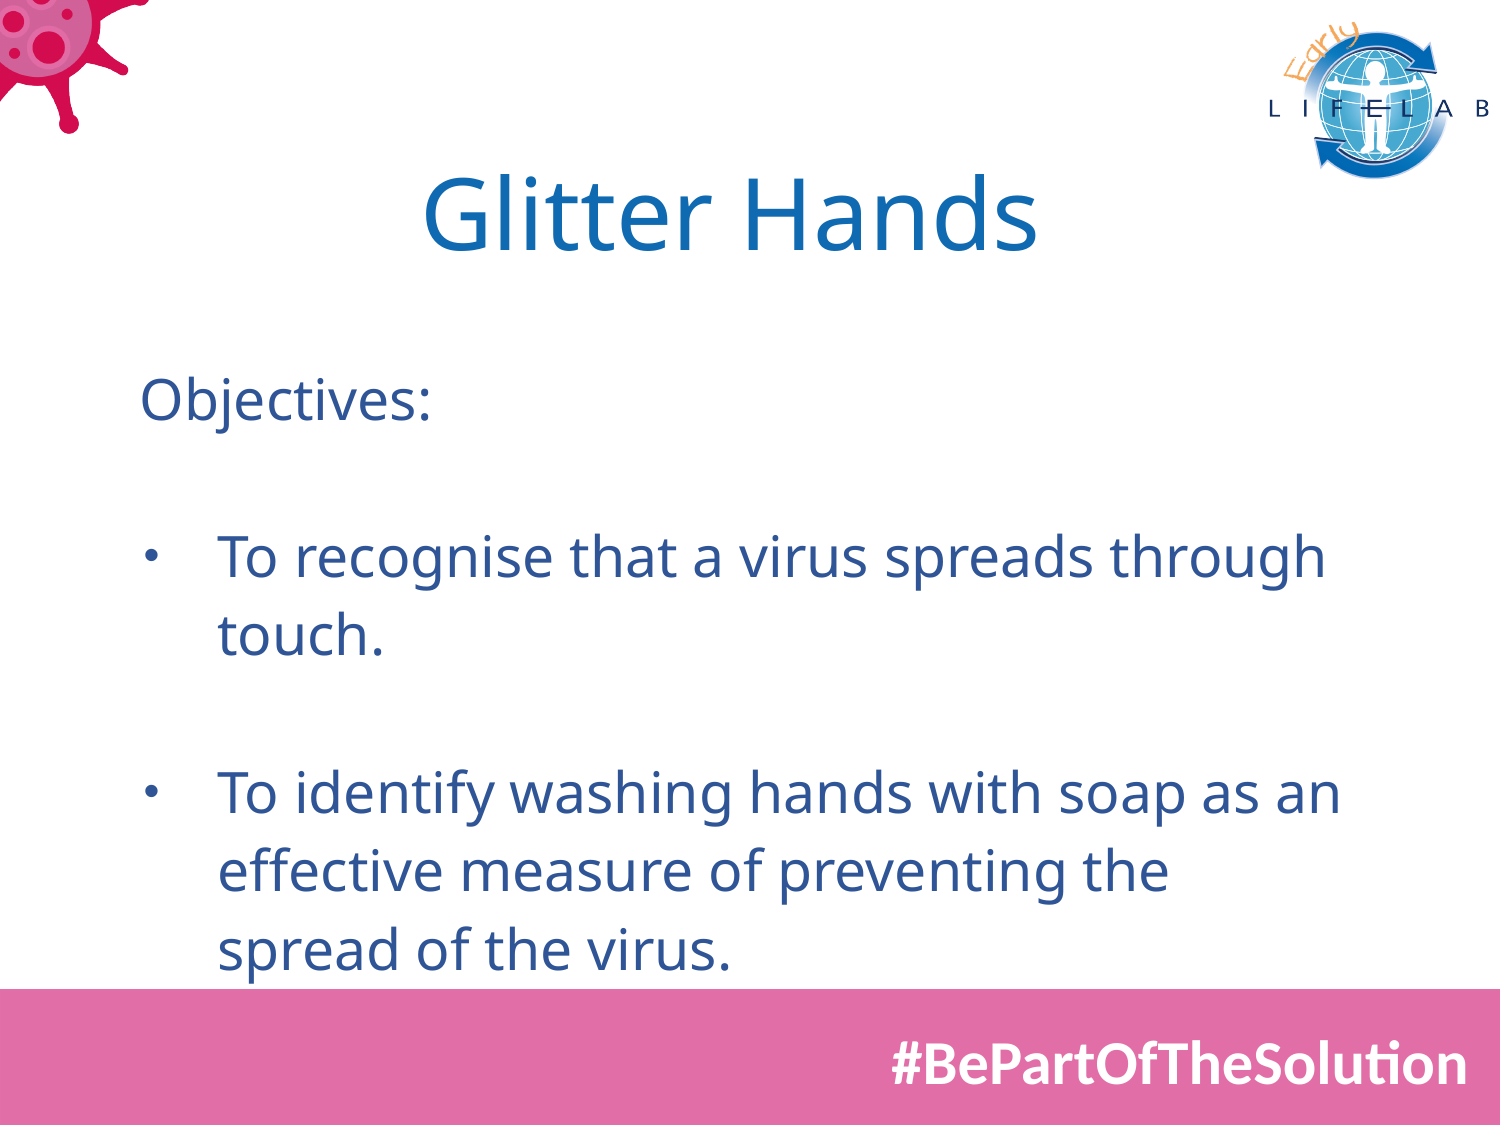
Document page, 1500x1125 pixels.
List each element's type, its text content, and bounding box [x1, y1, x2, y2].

picture [0, 0, 150, 135]
picture [1252, 19, 1500, 194]
text_box Objectives: To recognise that a virus spreads through touch. To identify washing hands with soap as an effective measure of preventing the spread of the virus. [124, 345, 1363, 996]
text_box Glitter Hands [80, 81, 1407, 354]
